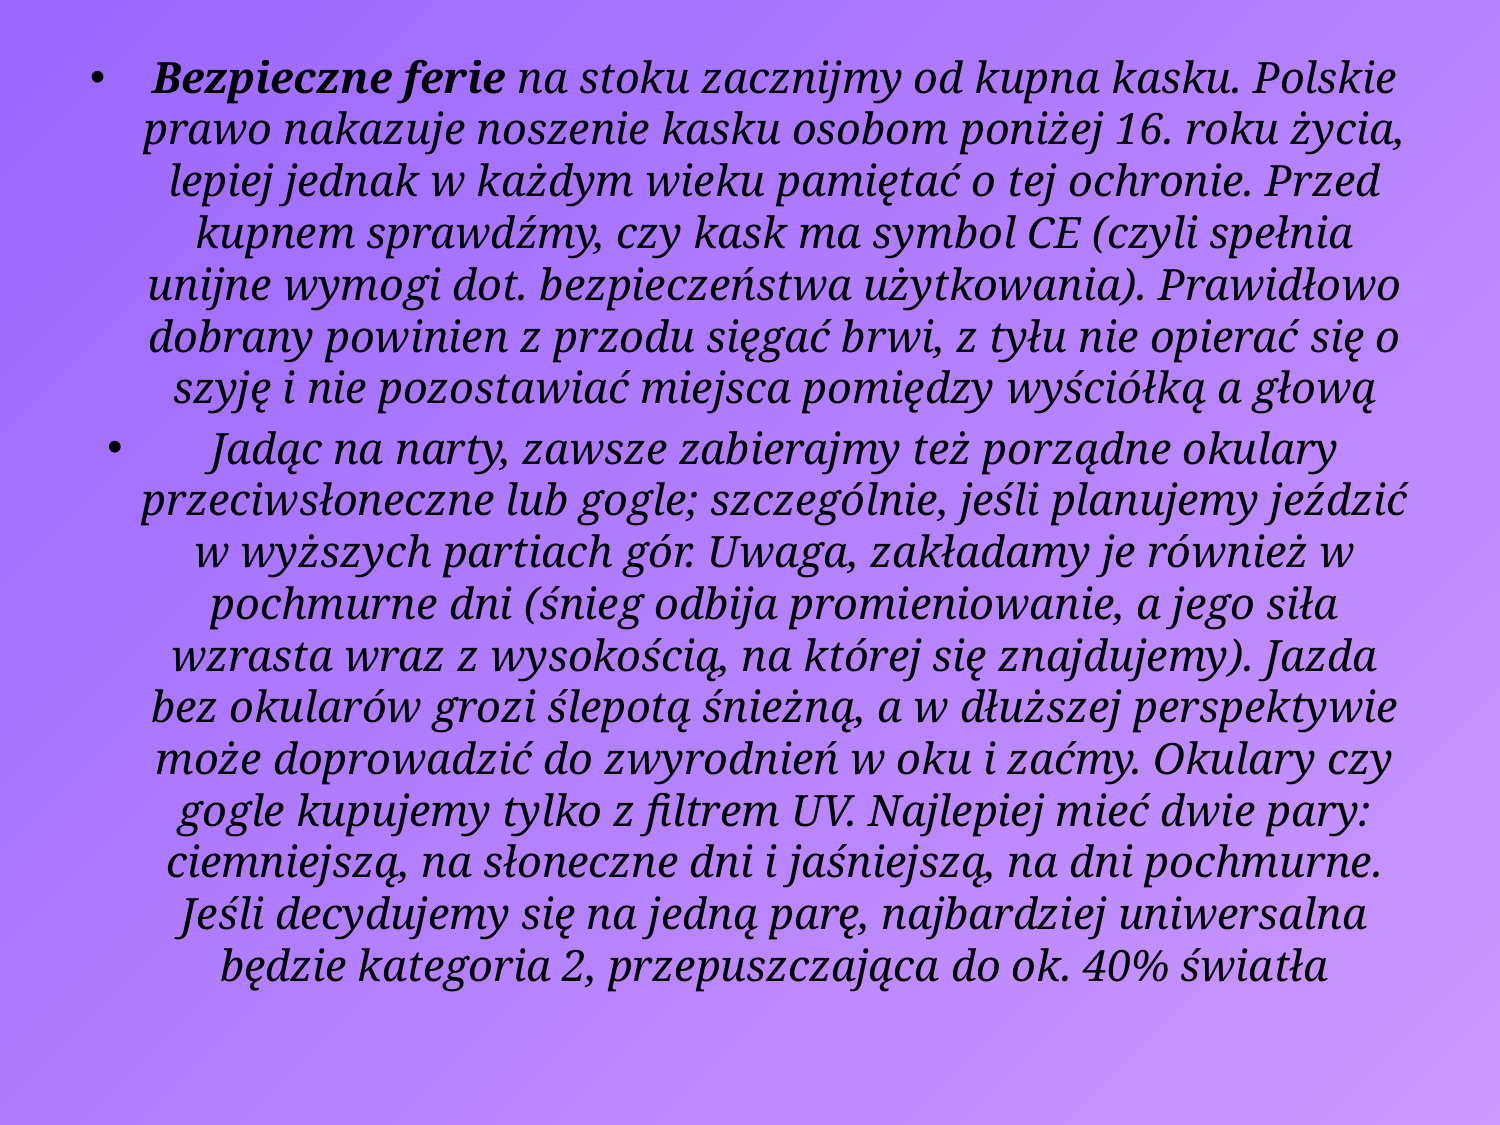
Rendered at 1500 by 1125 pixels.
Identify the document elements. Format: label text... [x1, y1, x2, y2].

list Bezpieczne ferie na stoku zacznijmy od kupna kasku. Polskie prawo nakazuje noszenie kasku osobom poniżej 16. roku życia, lepiej jednak w każdym wieku pamiętać o tej ochronie. Przed kupnem sprawdźmy, czy kask ma symbol CE (czyli spełnia unijne wymogi dot. bezpieczeństwa użytkowania). Prawidłowo dobrany powinien z przodu sięgać brwi, z tyłu nie opierać się o szyję i nie pozostawiać miejsca pomiędzy wyściółką a głową Jadąc na narty, zawsze zabierajmy też porządne okulary przeciwsłoneczne lub gogle; szczególnie, jeśli planujemy jeździć w wyższych partiach gór. Uwaga, zakładamy je również w pochmurne dni (śnieg odbija promieniowanie, a jego siła wzrasta wraz z wysokością, na której się znajdujemy). Jazda bez okularów grozi ślepotą śnieżną, a w dłuższej perspektywie może doprowadzić do zwyrodnień w oku i zaćmy. Okulary czy gogle kupujemy tylko z filtrem UV. Najlepiej mieć dwie pary: ciemniejszą, na słoneczne dni i jaśniejszą, na dni pochmurne. Jeśli decydujemy się na jedną parę, najbardziej uniwersalna będzie kategoria 2, przepuszczająca do ok. 40% światła [75, 42, 1425, 1094]
